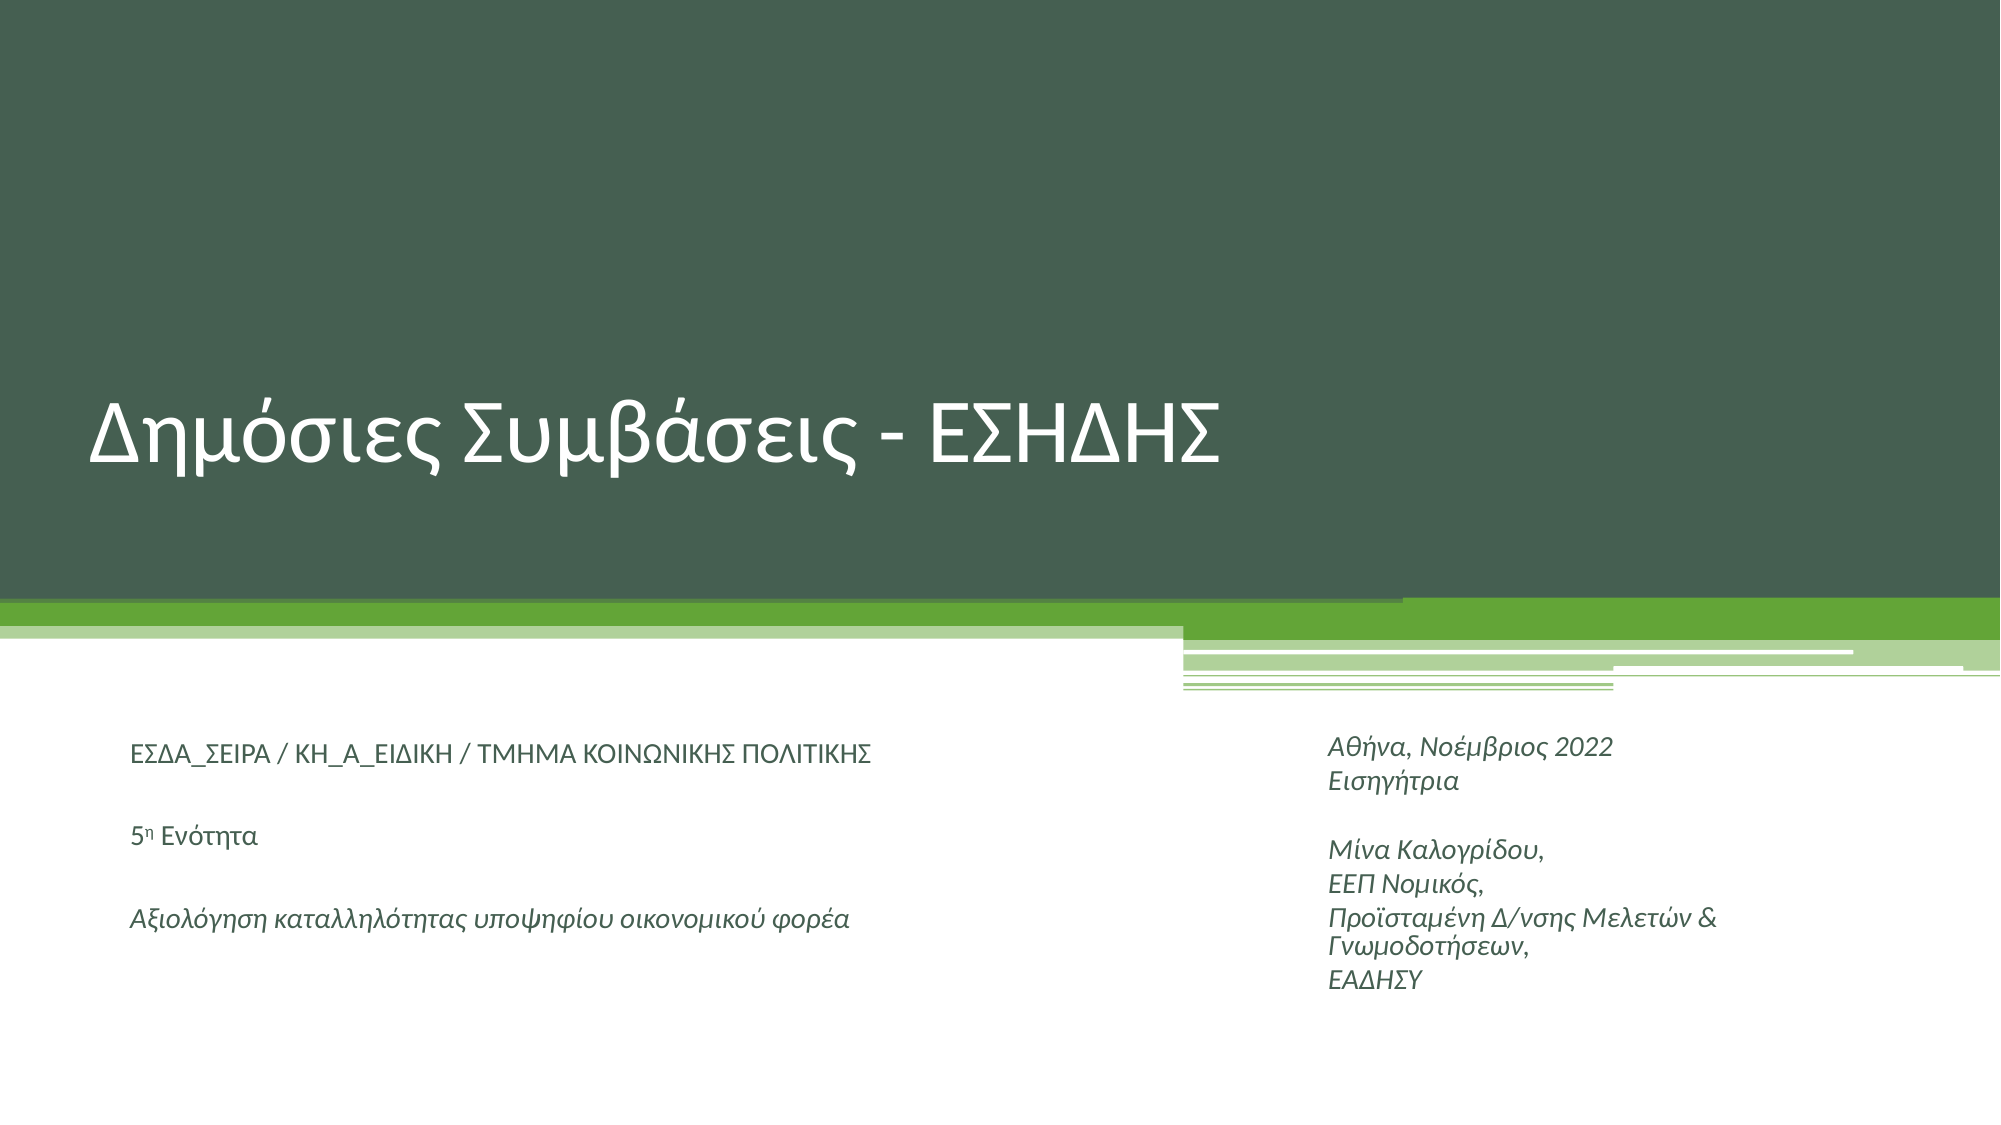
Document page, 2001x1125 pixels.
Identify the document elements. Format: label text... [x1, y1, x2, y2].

text_box Αθήνα, Νοέμβριος 2022 Εισηγήτρια Μίνα Καλογρίδου, ΕΕΠ Νομικός, Προϊσταμένη Δ/νσης Μελετών & Γνωμοδοτήσεων, ΕΑΔΗΣΥ [1302, 726, 1925, 1037]
title Δημόσιες Συμβάσεις - ΕΣΗΔΗΣ [75, 276, 1950, 489]
subtitle ΕΣΔΑ_ΣΕΙΡΑ / ΚΗ_Α_ΕΙΔΙΚΗ / ΤΜΗΜΑ ΚΟΙΝΩΝΙΚΗΣ ΠΟΛΙΤΙΚΗΣ 5η Ενότητα Αξιολόγηση καταλληλότητας υποψηφίου οικονομικού φορέα [105, 726, 1184, 960]
